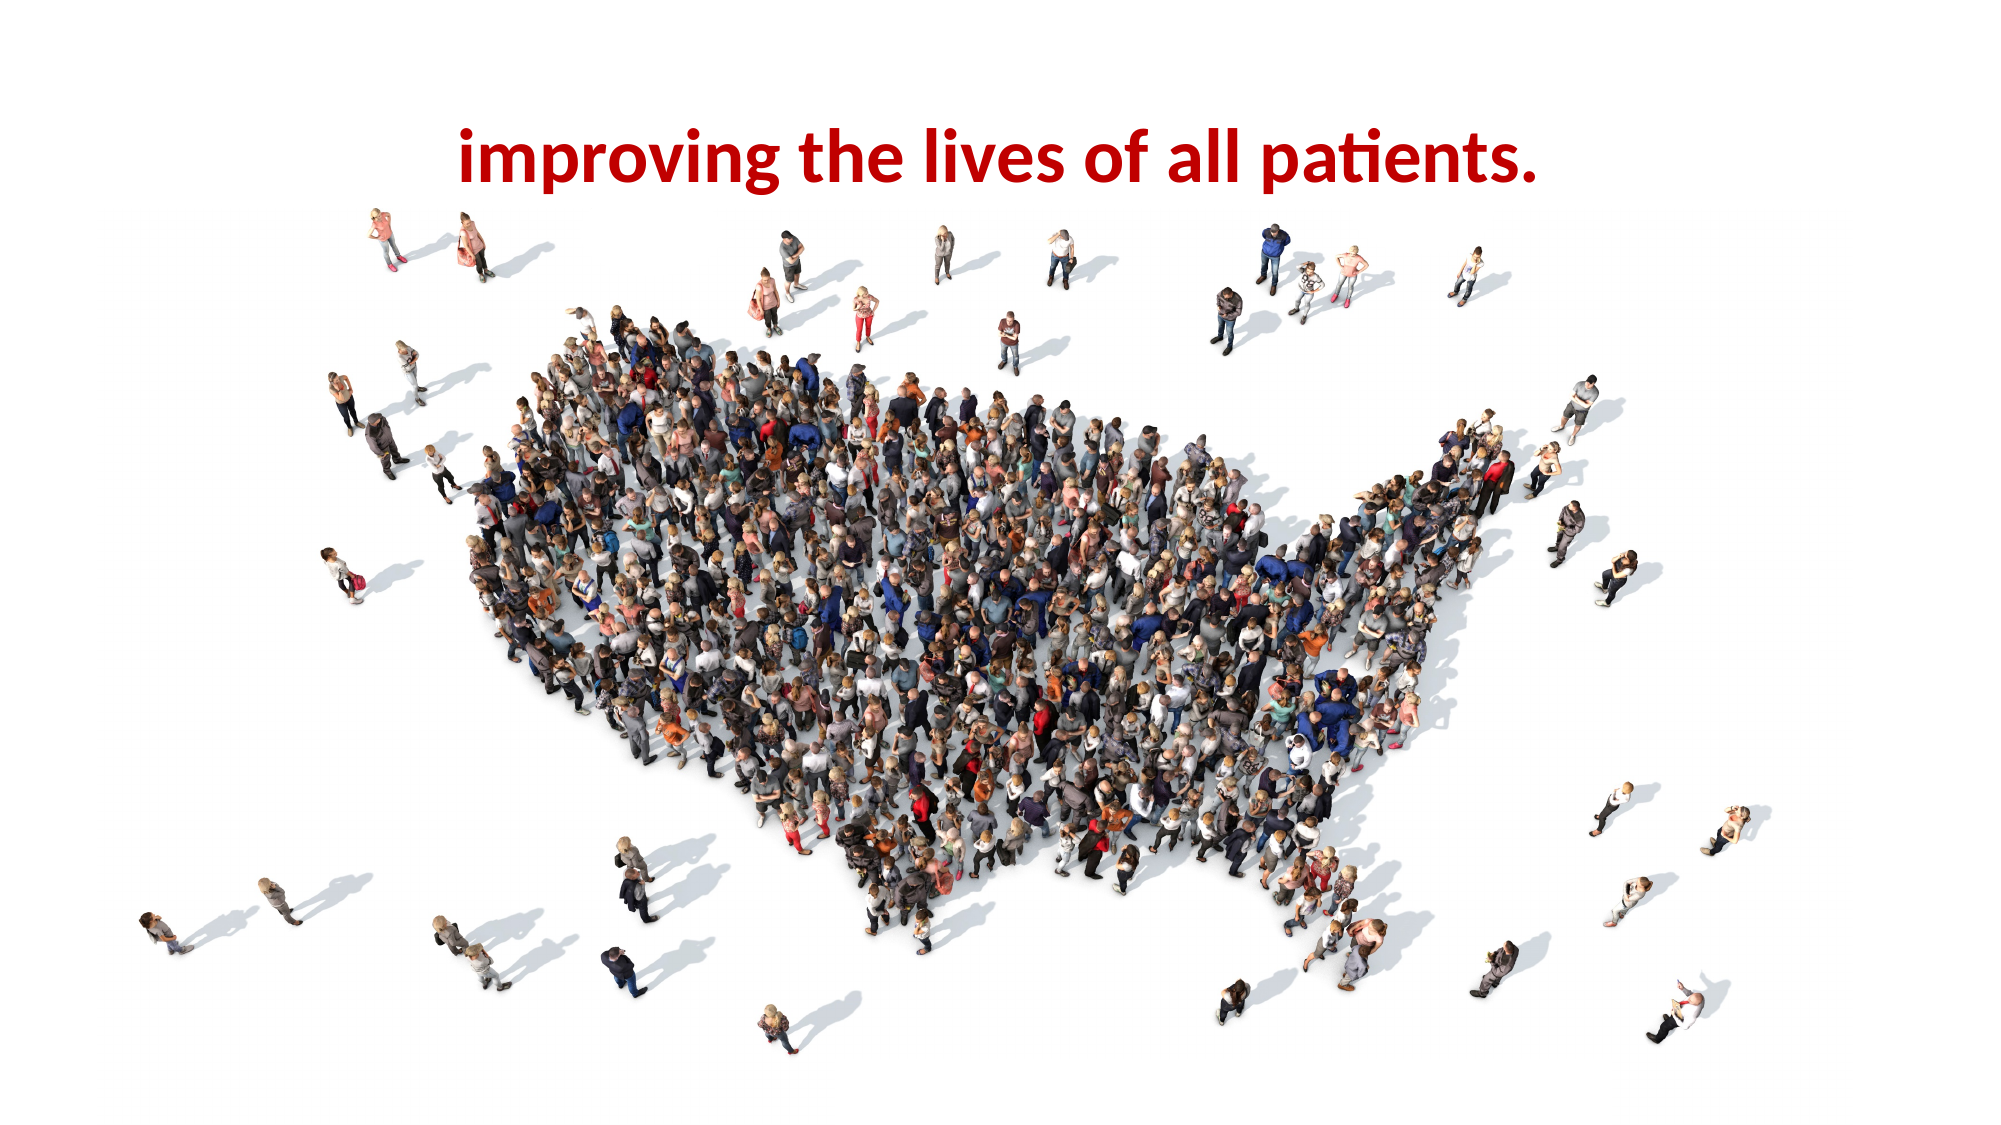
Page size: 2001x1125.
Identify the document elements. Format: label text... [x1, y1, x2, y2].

list improving the lives of all patients. [0, 0, 2000, 208]
picture [97, 86, 1853, 1125]
